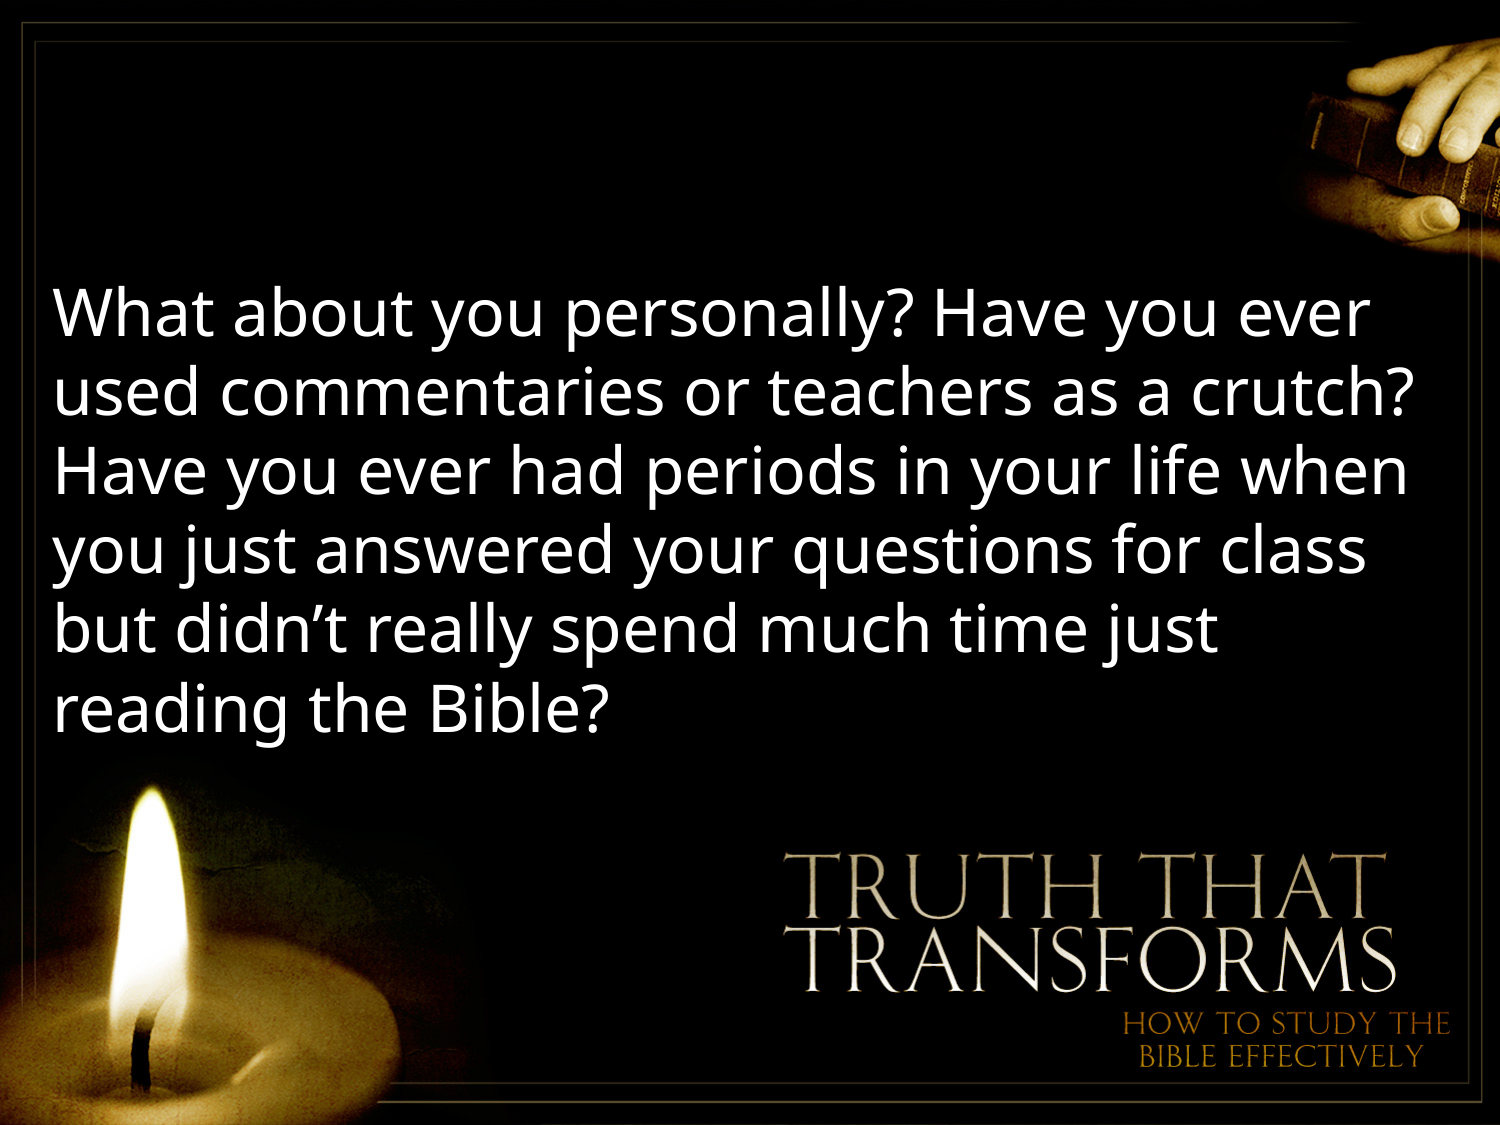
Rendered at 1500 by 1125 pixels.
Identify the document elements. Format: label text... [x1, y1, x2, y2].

subtitle What about you personally? Have you ever used commentaries or teachers as a crutch? Have you ever had periods in your life when you just answered your questions for class but didn’t really spend much time just reading the Bible? [37, 262, 1463, 763]
picture [0, 0, 1500, 1125]
